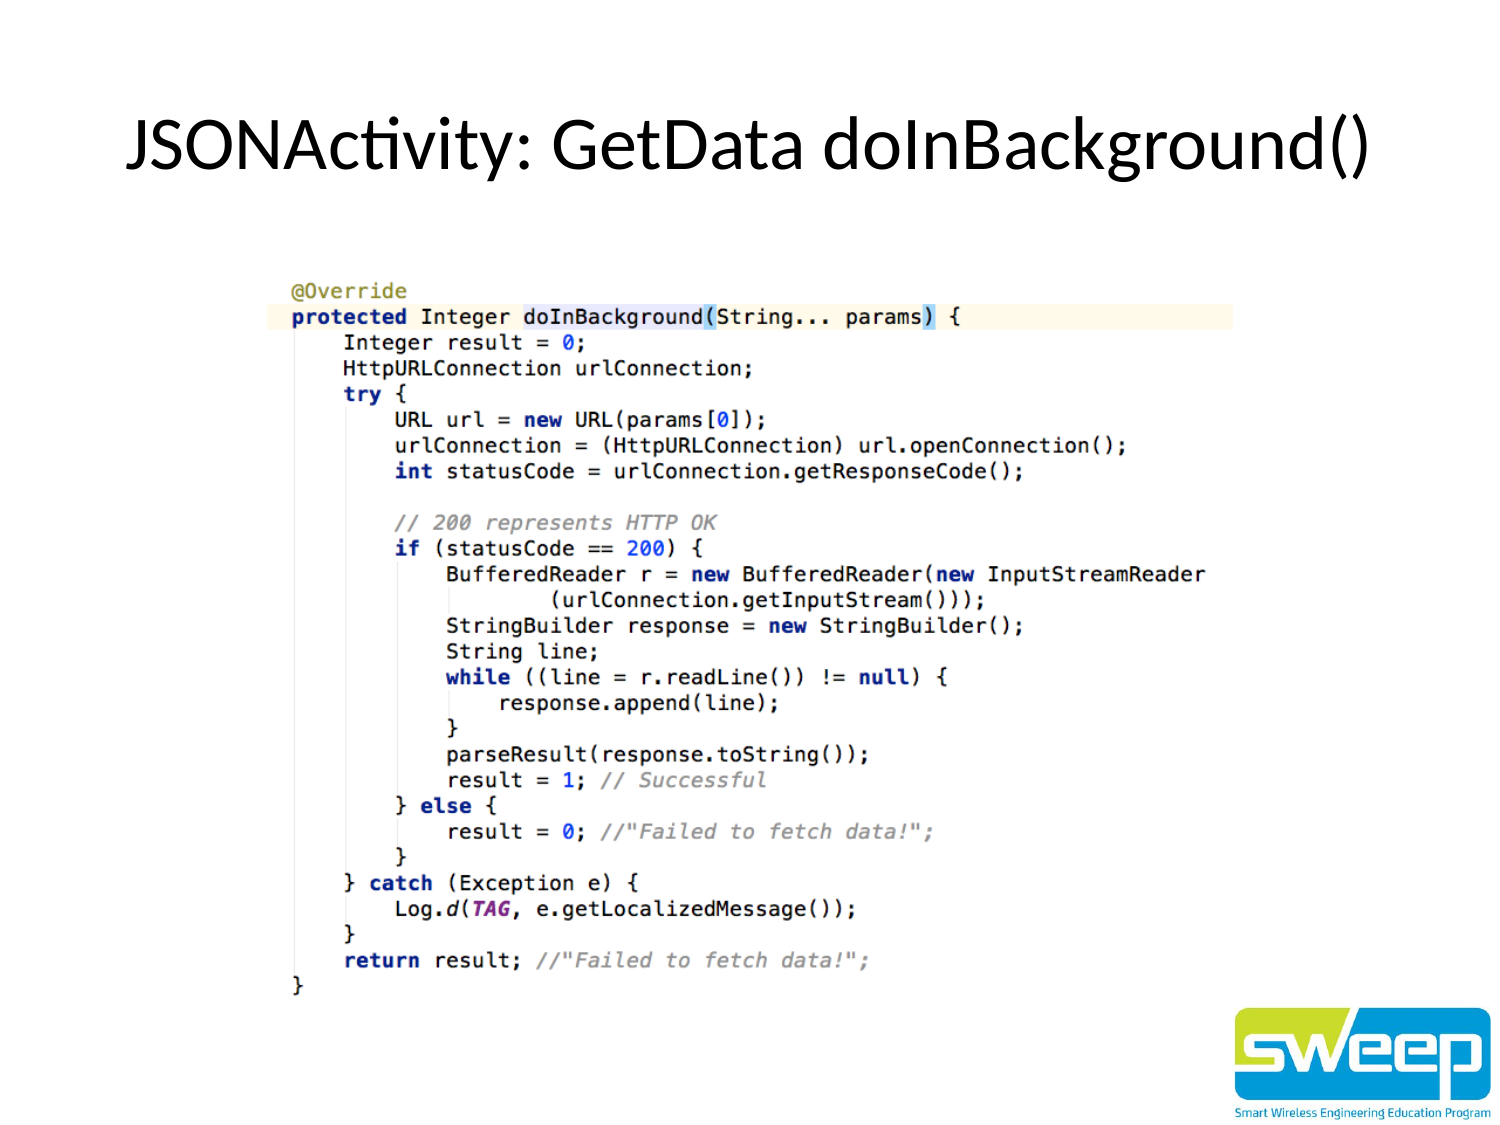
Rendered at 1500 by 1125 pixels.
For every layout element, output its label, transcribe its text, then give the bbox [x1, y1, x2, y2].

picture [1223, 996, 1491, 1120]
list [74, 262, 1426, 1006]
picture [1394, 1034, 1437, 1072]
title JSONActivity: GetData doInBackground() [75, 45, 1425, 233]
